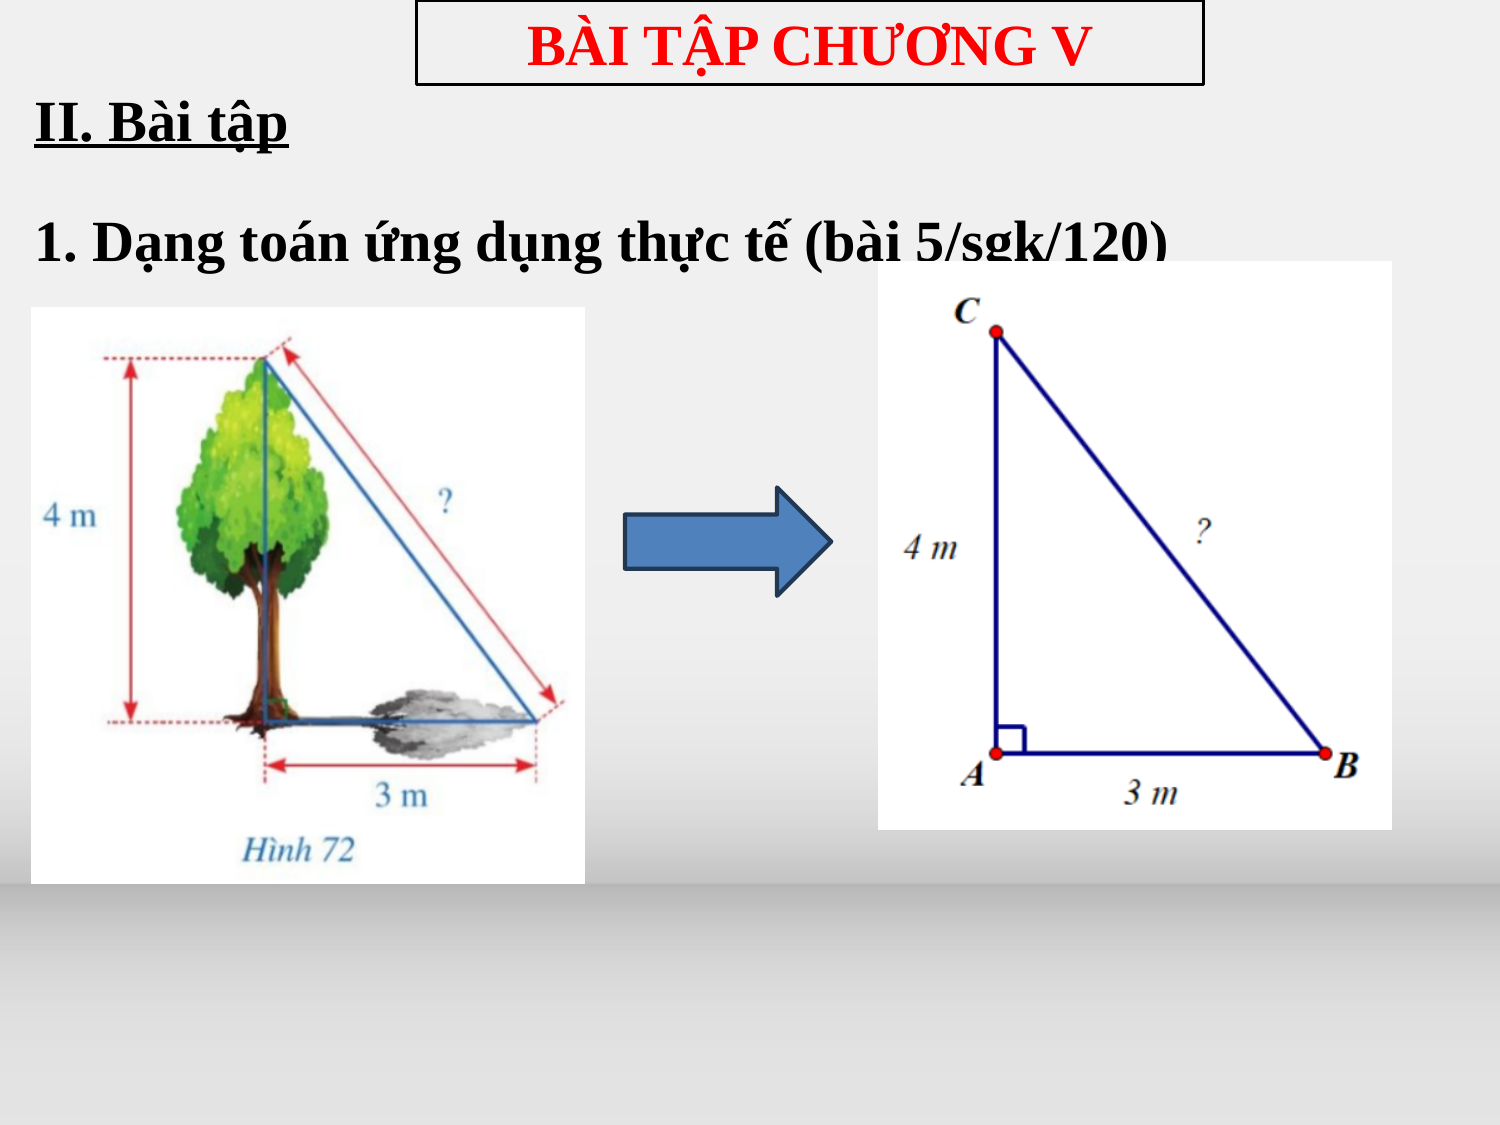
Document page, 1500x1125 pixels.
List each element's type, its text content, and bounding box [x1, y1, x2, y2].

text_box [622, 485, 834, 598]
picture [0, 0, 1500, 1125]
text_box 1. Dạng toán ứng dụng thực tế (bài 5/sgk/120) [19, 161, 1263, 281]
text_box II. Bài tập [19, 75, 578, 161]
text_box BÀI TẬP CHƯƠNG V [416, 0, 1204, 85]
